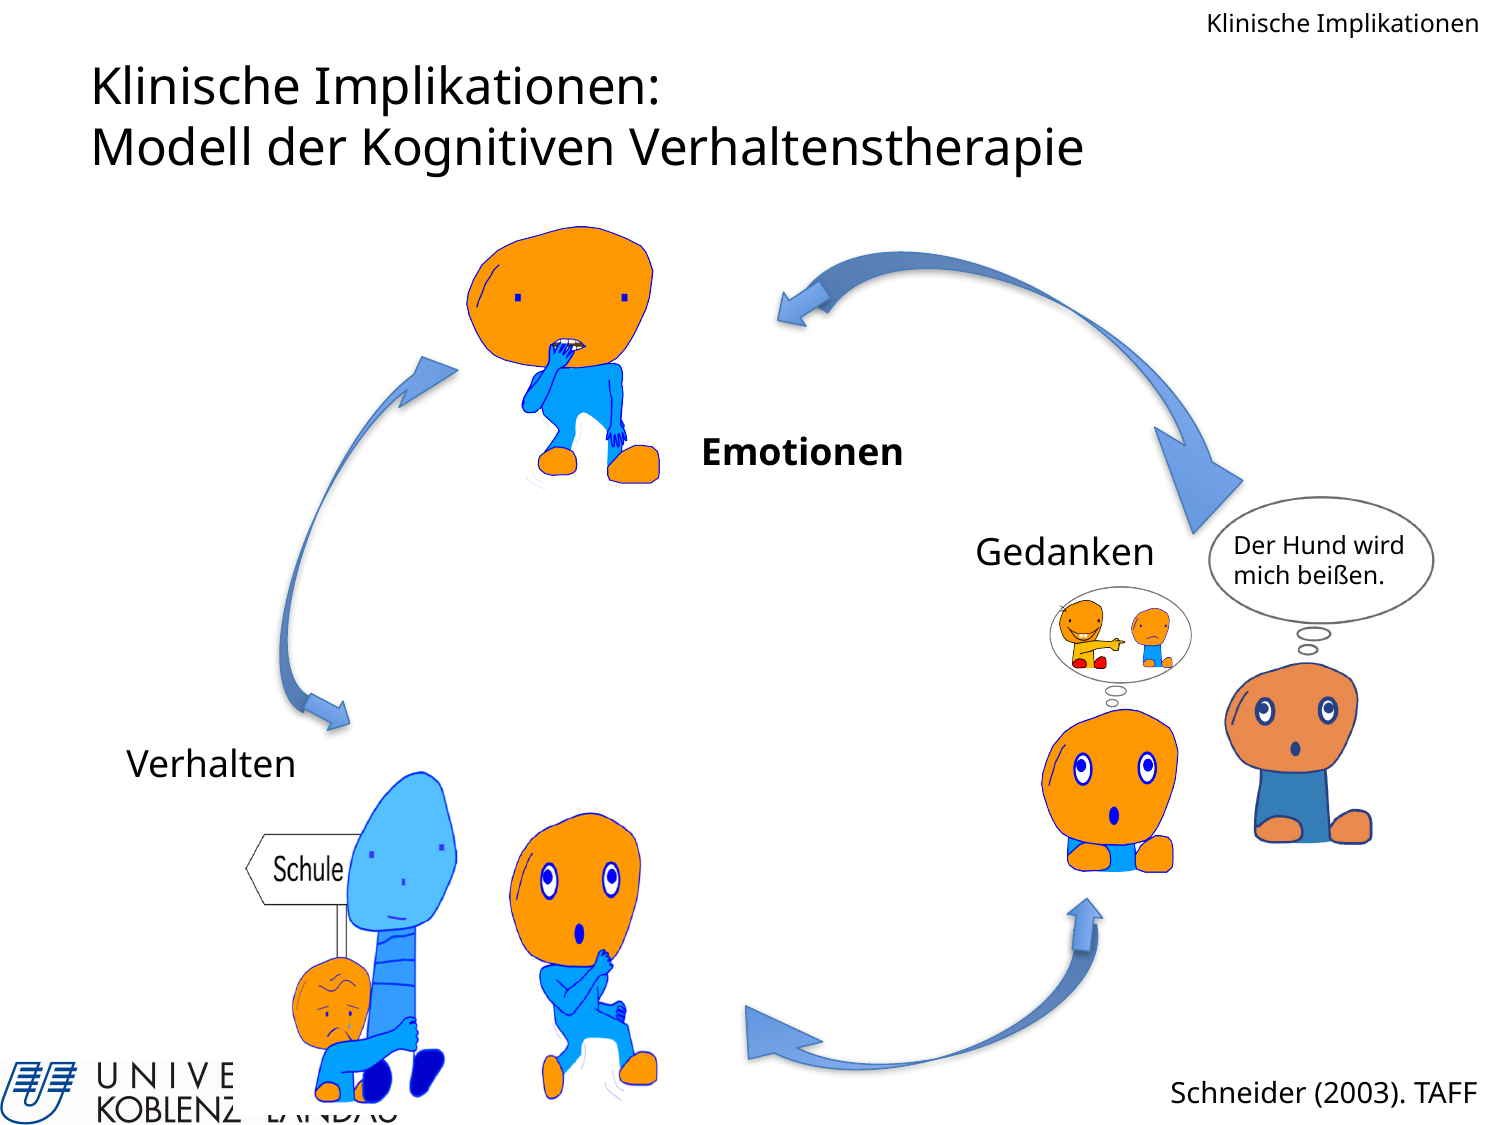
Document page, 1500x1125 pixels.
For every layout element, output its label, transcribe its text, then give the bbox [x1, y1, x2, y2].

text_box [1066, 897, 1104, 953]
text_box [106, 728, 665, 1116]
text_box [302, 692, 351, 727]
text_box [744, 929, 1099, 1071]
text_box [279, 356, 459, 711]
title Klinische Implikationen: Modell der Kognitiven Verhaltenstherapie [75, 45, 1425, 185]
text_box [951, 520, 1192, 873]
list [1186, 479, 1457, 862]
text_box Emotionen [676, 420, 920, 481]
text_box [776, 280, 832, 327]
picture [466, 226, 661, 490]
text_box [810, 251, 1241, 503]
picture [0, 1061, 397, 1125]
text_box Schneider (2003). TAFF [1155, 1067, 1500, 1117]
text_box Klinische Implikationen [1191, 0, 1500, 45]
